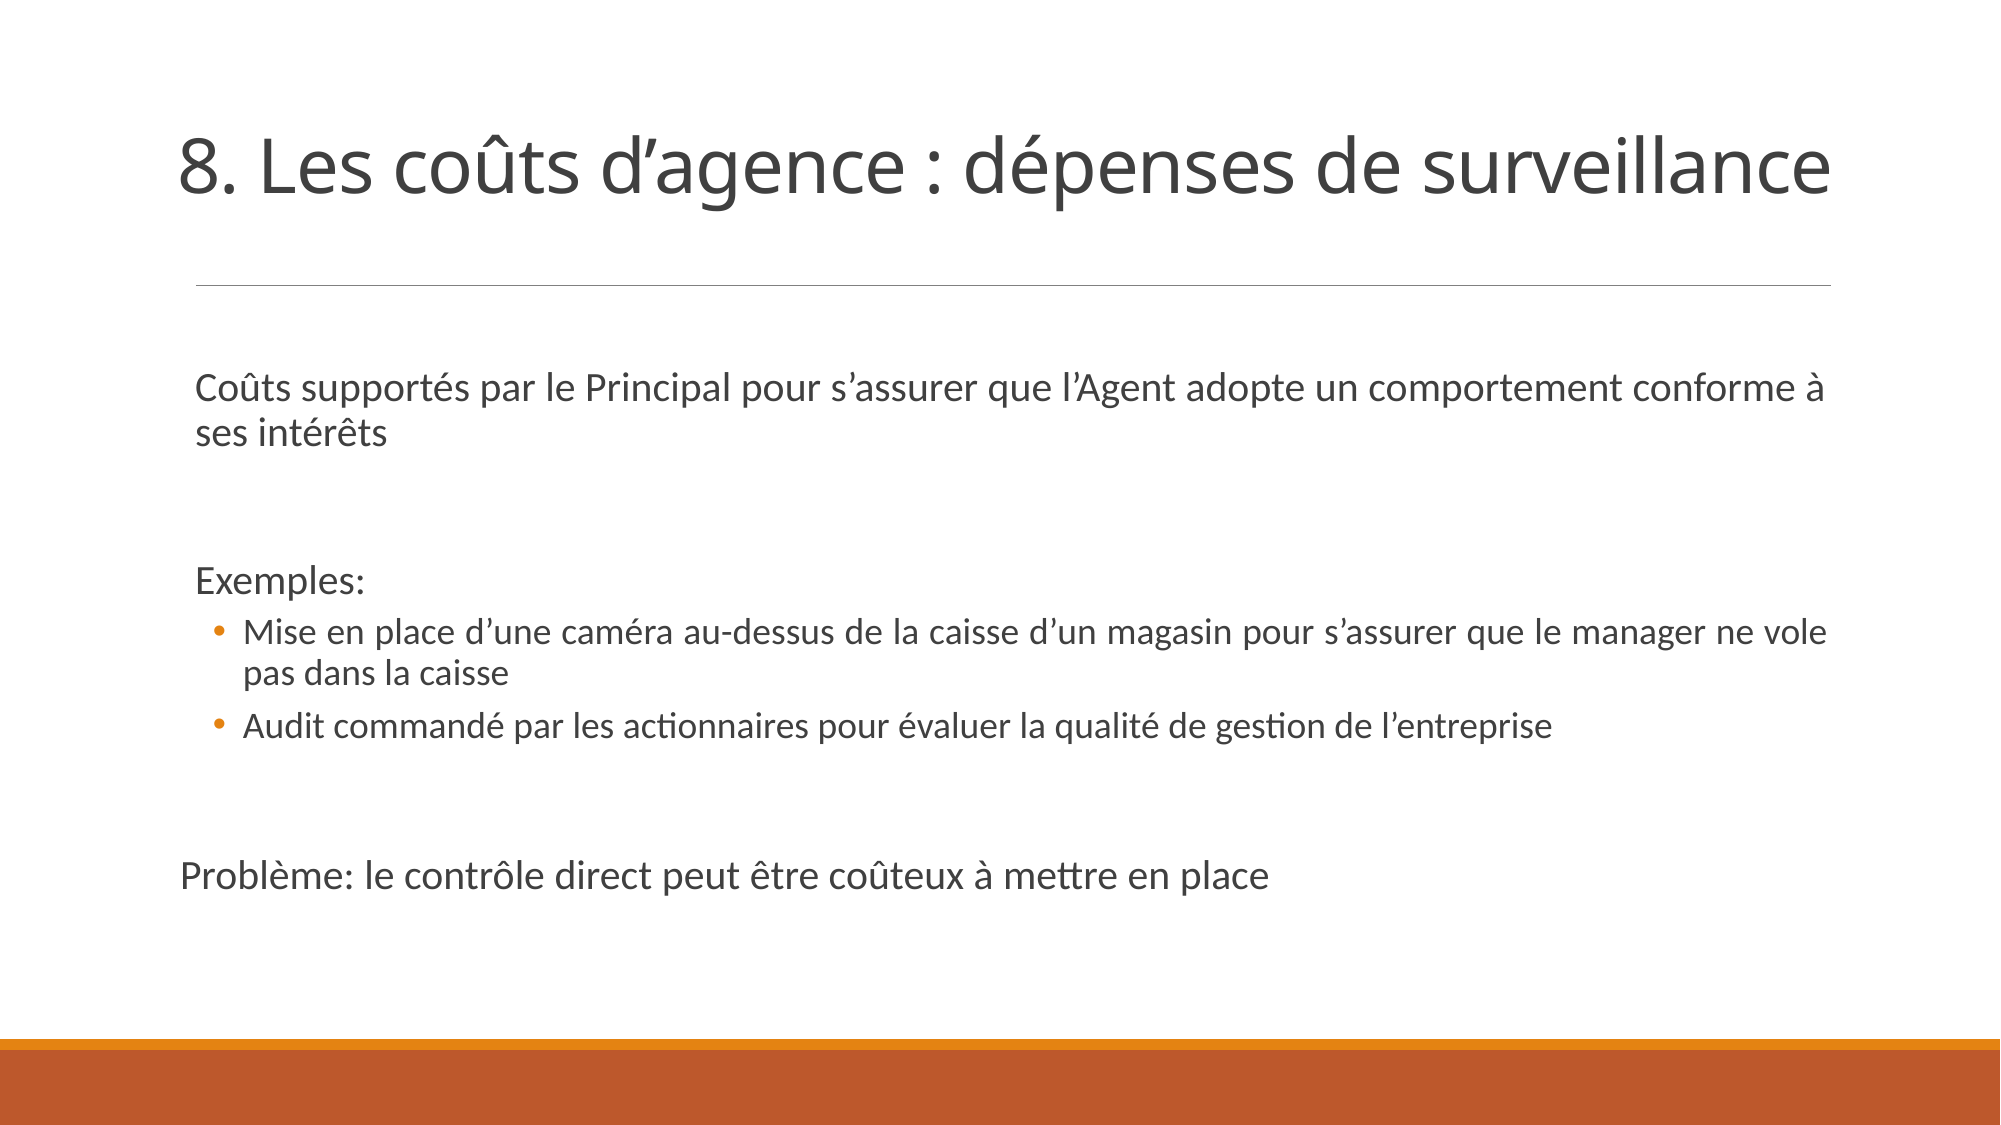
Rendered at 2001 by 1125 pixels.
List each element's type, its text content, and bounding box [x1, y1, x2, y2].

title 8. Les coûts d’agence : dépenses de surveillance [145, 81, 1865, 217]
list Coûts supportés par le Principal pour s’assurer que l’Agent adopte un comportement conforme à ses intérêts Exemples: Mise en place d’une caméra au-dessus de la caisse d’un magasin pour s’assurer que le manager ne vole pas dans la caisse Audit commandé par les actionnaires pour évaluer la qualité de gestion de l’entreprise Problème: le contrôle direct peut être coûteux à mettre en place [180, 357, 1830, 969]
